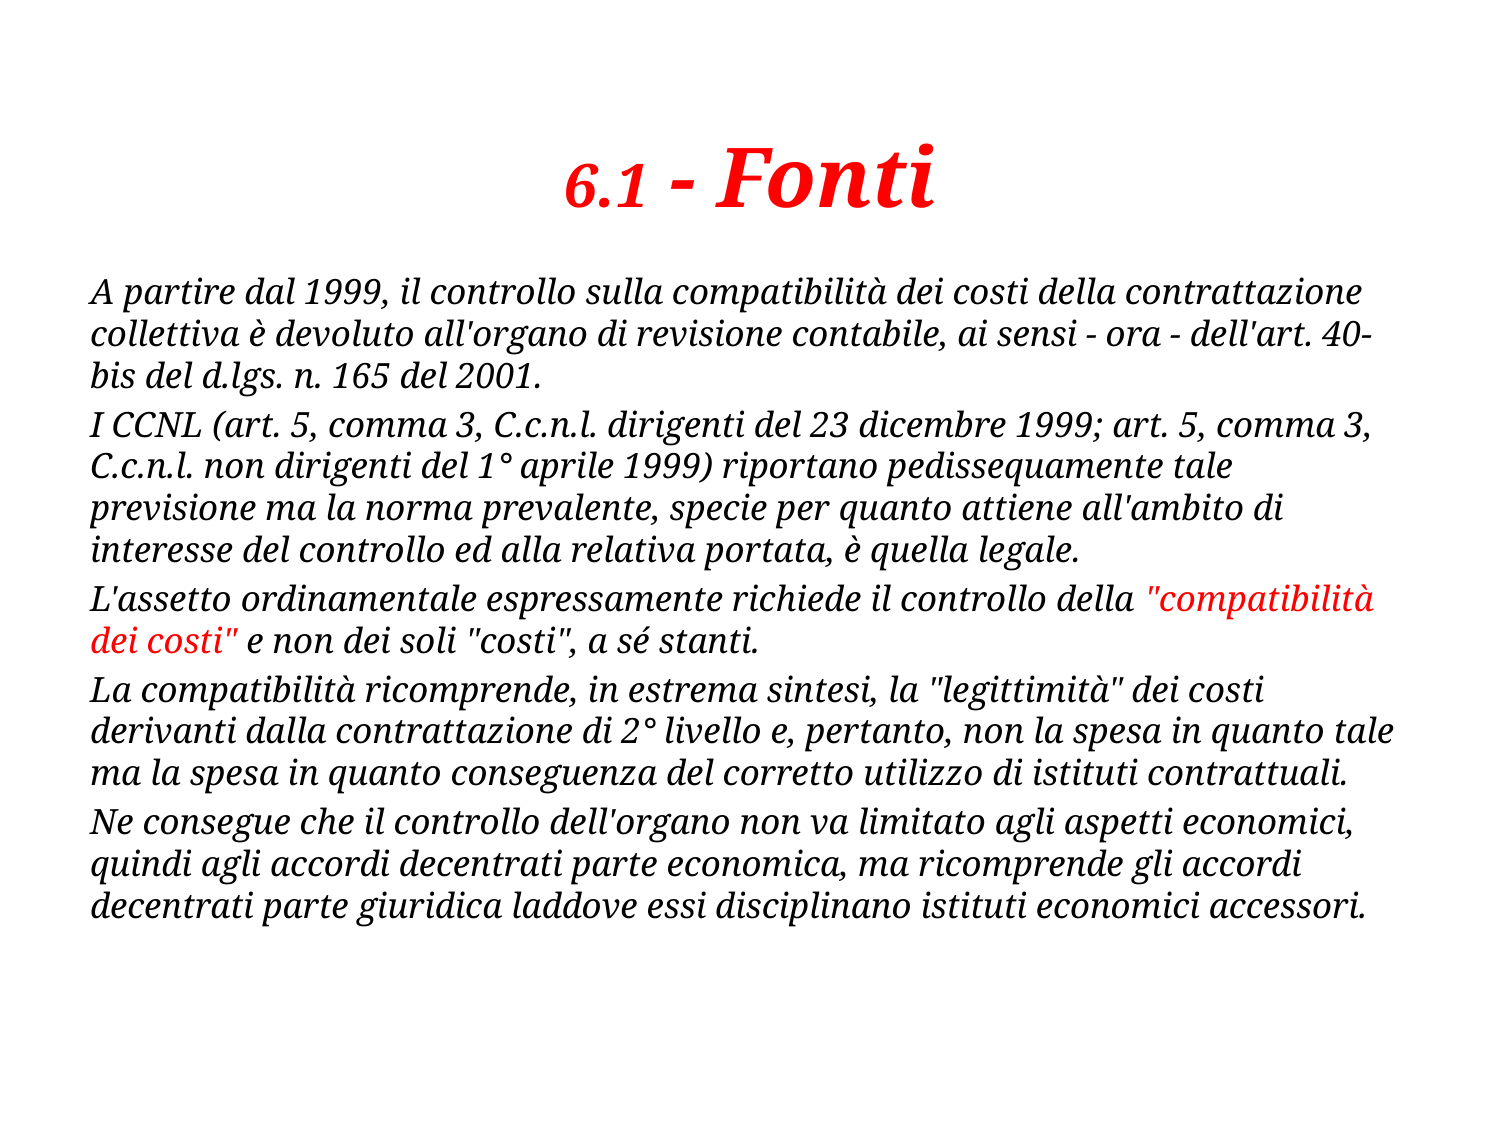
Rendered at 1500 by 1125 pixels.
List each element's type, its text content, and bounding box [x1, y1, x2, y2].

title 6.1 - Fonti [75, 45, 1425, 233]
list A partire dal 1999, il controllo sulla compatibilità dei costi della contrattazione collettiva è devoluto all'organo di revisione contabile, ai sensi - ora - dell'art. 40-bis del d.lgs. n. 165 del 2001. I CCNL (art. 5, comma 3, C.c.n.l. dirigenti del 23 dicembre 1999; art. 5, comma 3, C.c.n.l. non dirigenti del 1° aprile 1999) riportano pedissequamente tale previsione ma la norma prevalente, specie per quanto attiene all'ambito di interesse del controllo ed alla relativa portata, è quella legale. L'assetto ordinamentale espressamente richiede il controllo della "compatibilità dei costi" e non dei soli "costi", a sé stanti. La compatibilità ricomprende, in estrema sintesi, la "legittimità" dei costi derivanti dalla contrattazione di 2° livello e, pertanto, non la spesa in quanto tale ma la spesa in quanto conseguenza del corretto utilizzo di istituti contrattuali. Ne consegue che il controllo dell'organo non va limitato agli aspetti economici, quindi agli accordi decentrati parte economica, ma ricomprende gli accordi decentrati parte giuridica laddove essi disciplinano istituti economici accessori. [75, 262, 1425, 1005]
